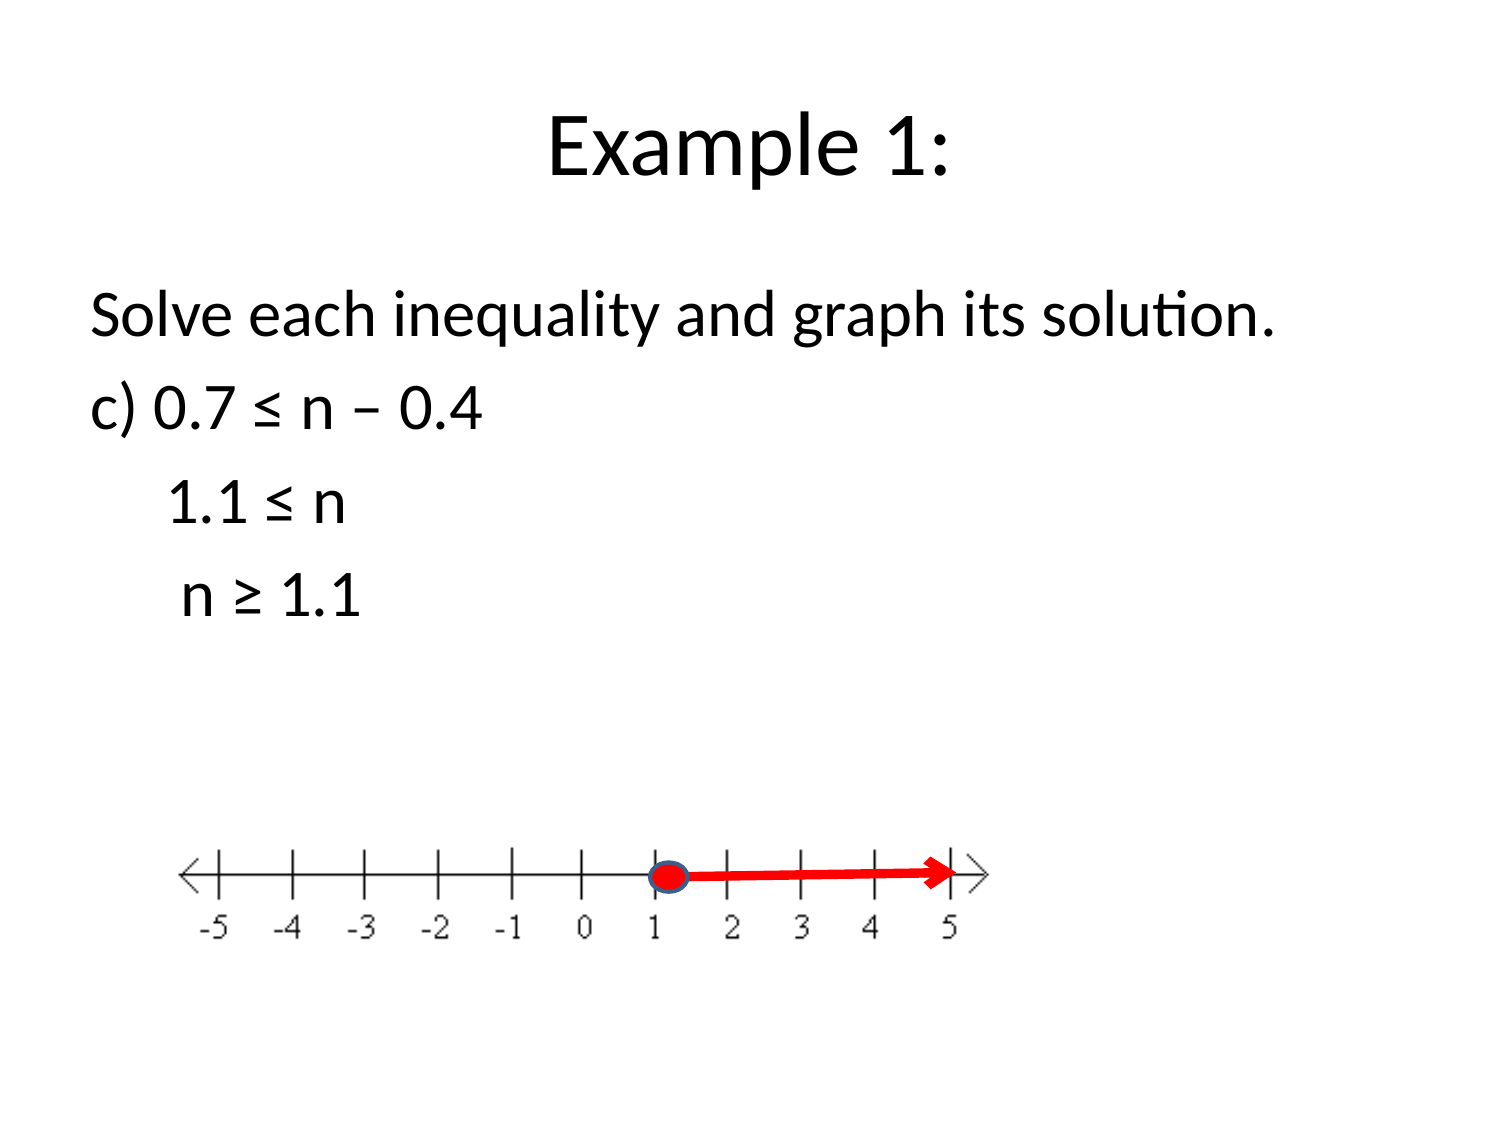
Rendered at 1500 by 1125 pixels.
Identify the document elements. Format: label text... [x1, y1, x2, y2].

list Solve each inequality and graph its solution. c) 0.7 ≤ n – 0.4 1.1 ≤ n n ≥ 1.1 [75, 262, 1425, 1005]
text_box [687, 872, 957, 877]
title Example 1: [75, 45, 1425, 233]
picture [112, 720, 1063, 1051]
